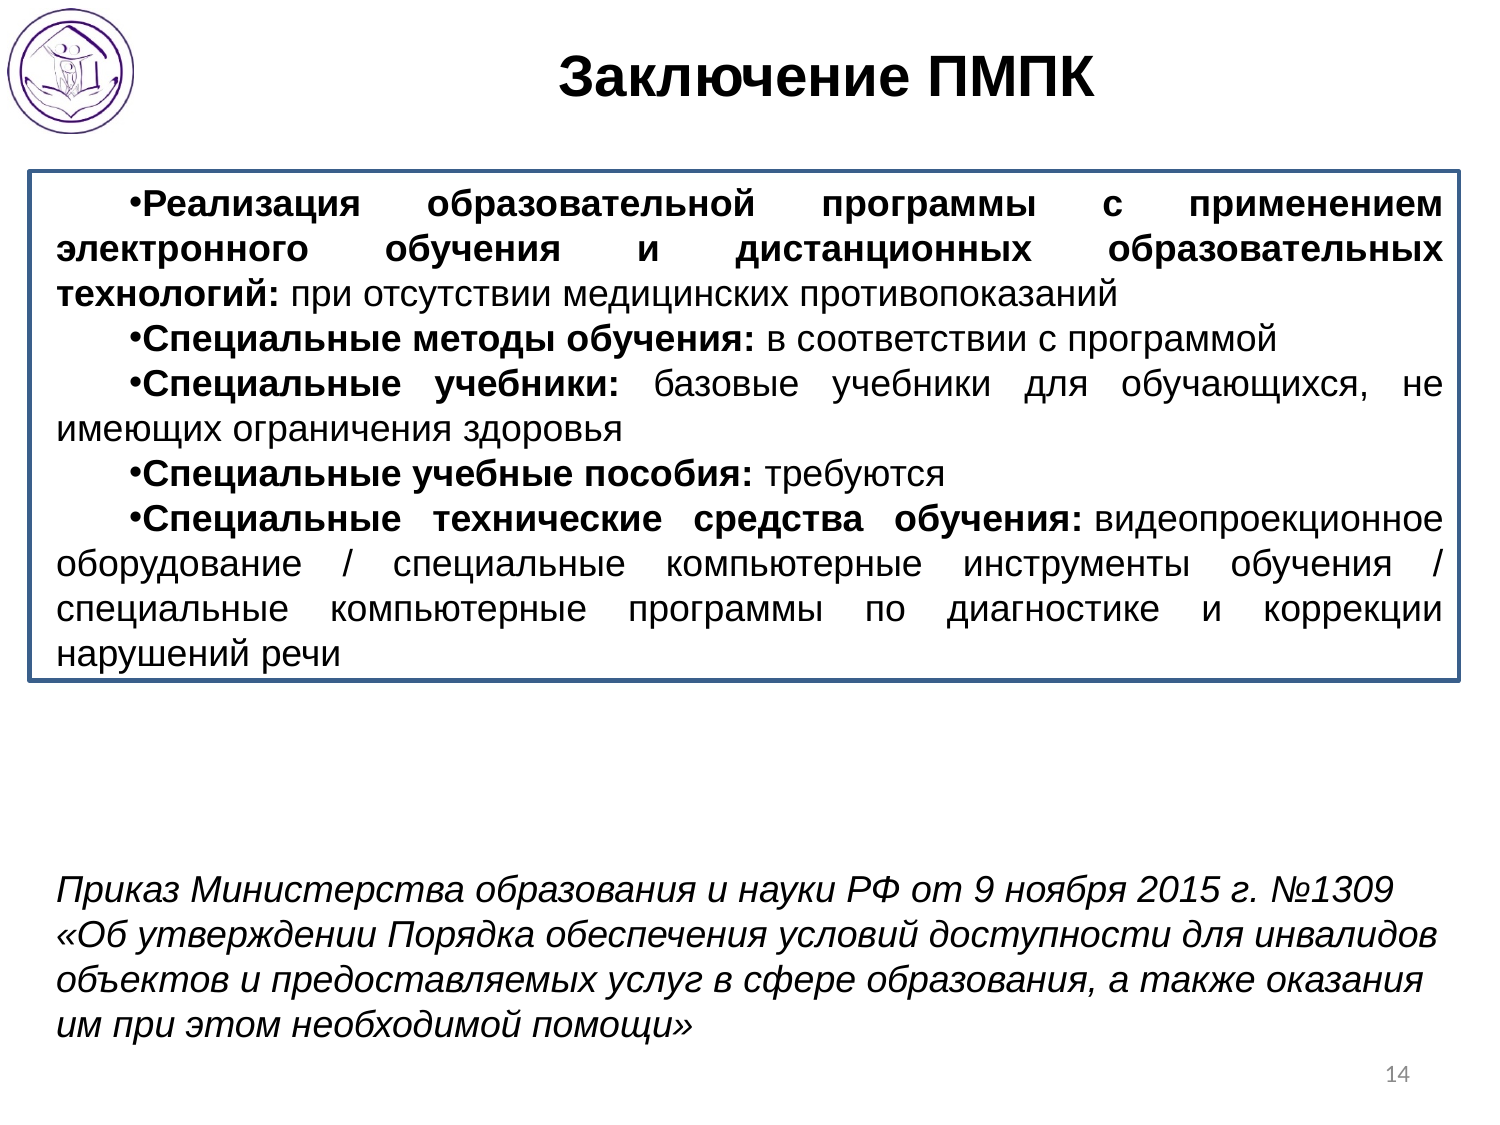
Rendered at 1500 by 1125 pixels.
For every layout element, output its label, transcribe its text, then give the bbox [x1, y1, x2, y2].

text_box [27, 169, 1461, 683]
text_box Приказ Министерства образования и науки РФ от 9 ноября 2015 г. №1309 «Об утверждении Порядка обеспечения условий доступности для инвалидов объектов и предоставляемых услуг в сфере образования, а также оказания им при этом необходимой помощи» [41, 857, 1459, 1053]
picture [7, 8, 134, 135]
text_box Заключение ПМПК [371, 30, 1282, 116]
slide_number 14 [1074, 1042, 1425, 1103]
